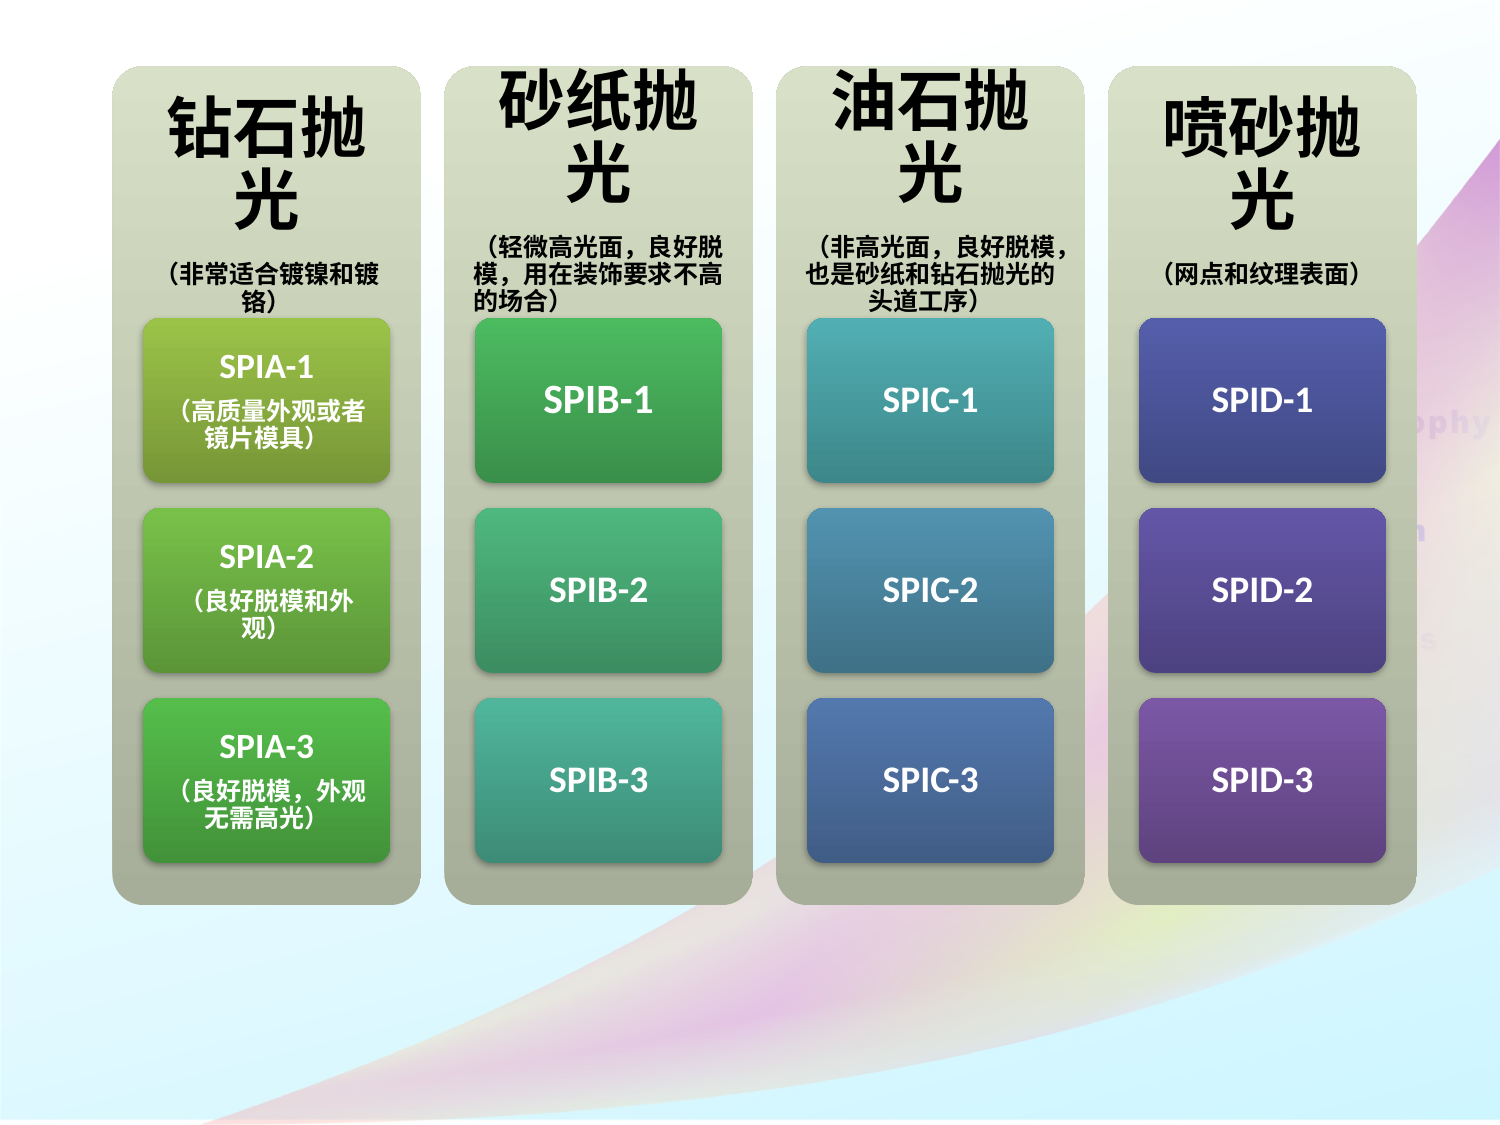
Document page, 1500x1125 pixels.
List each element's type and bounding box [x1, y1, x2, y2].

picture [0, 0, 1500, 1125]
text_box [111, 66, 1418, 906]
